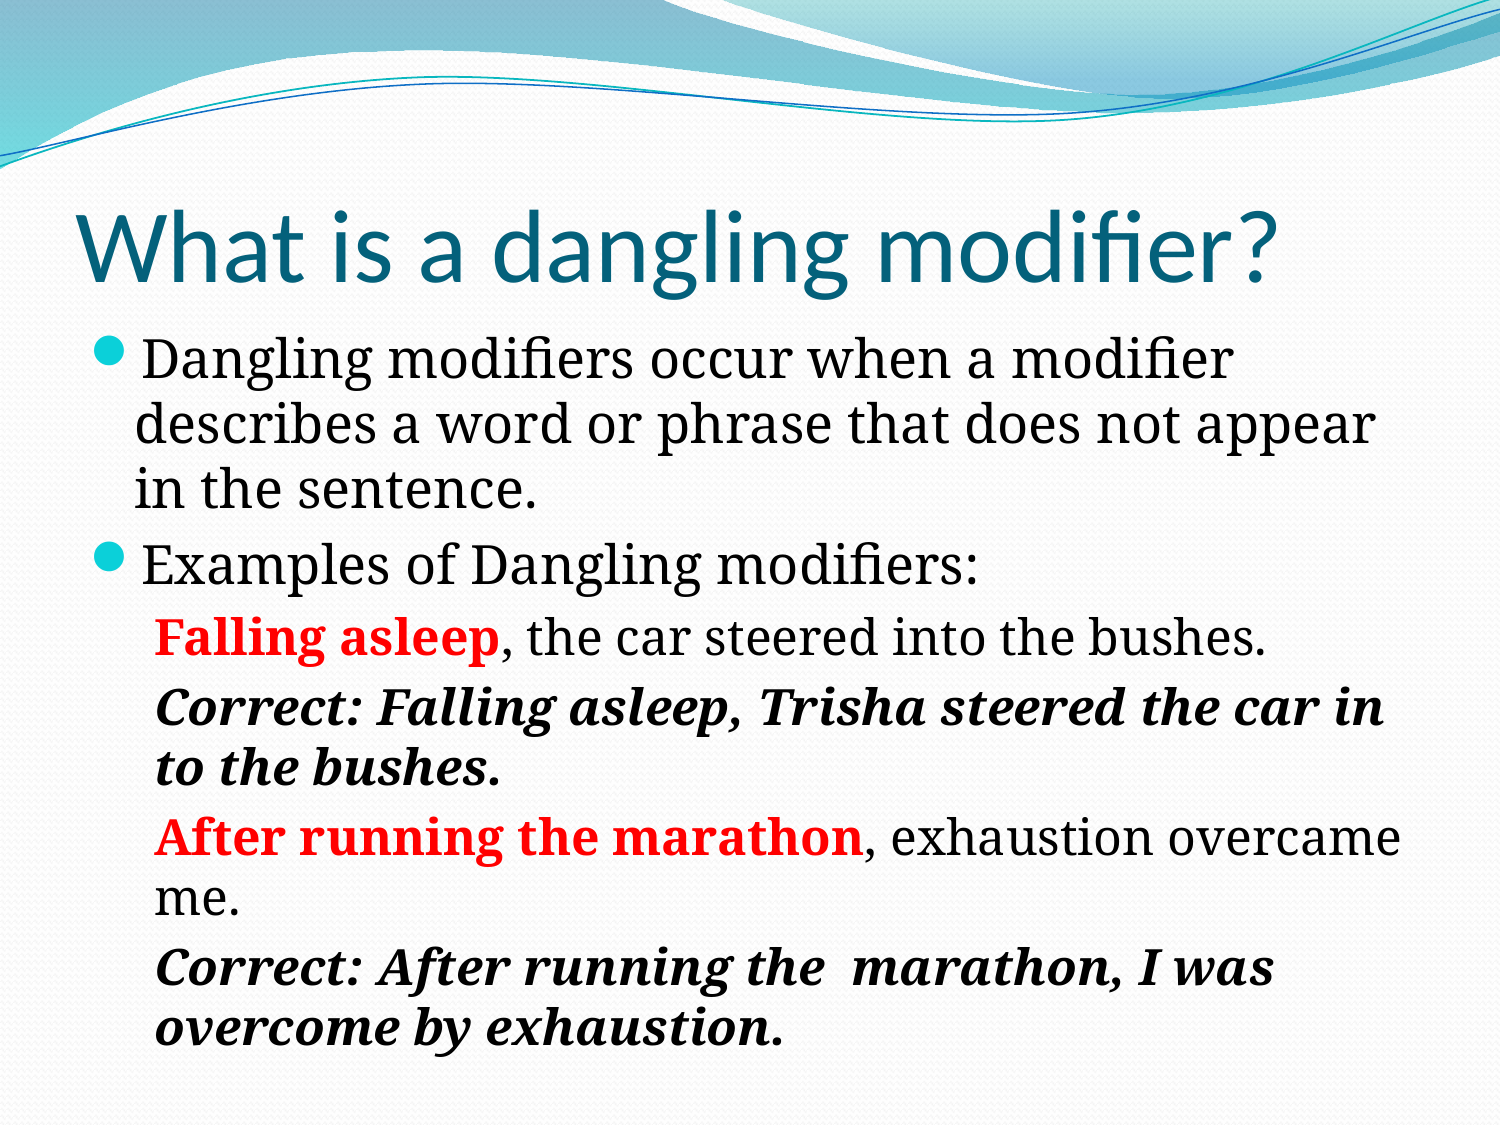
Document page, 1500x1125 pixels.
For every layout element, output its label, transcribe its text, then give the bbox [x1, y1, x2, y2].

list Dangling modifiers occur when a modifier describes a word or phrase that does not appear in the sentence. Examples of Dangling modifiers: Falling asleep, the car steered into the bushes. Correct: Falling asleep, Trisha steered the car in to the bushes. After running the marathon, exhaustion overcame me. Correct: After running the marathon, I was overcome by exhaustion. [75, 317, 1425, 1038]
title What is a dangling modifier? [75, 115, 1425, 303]
